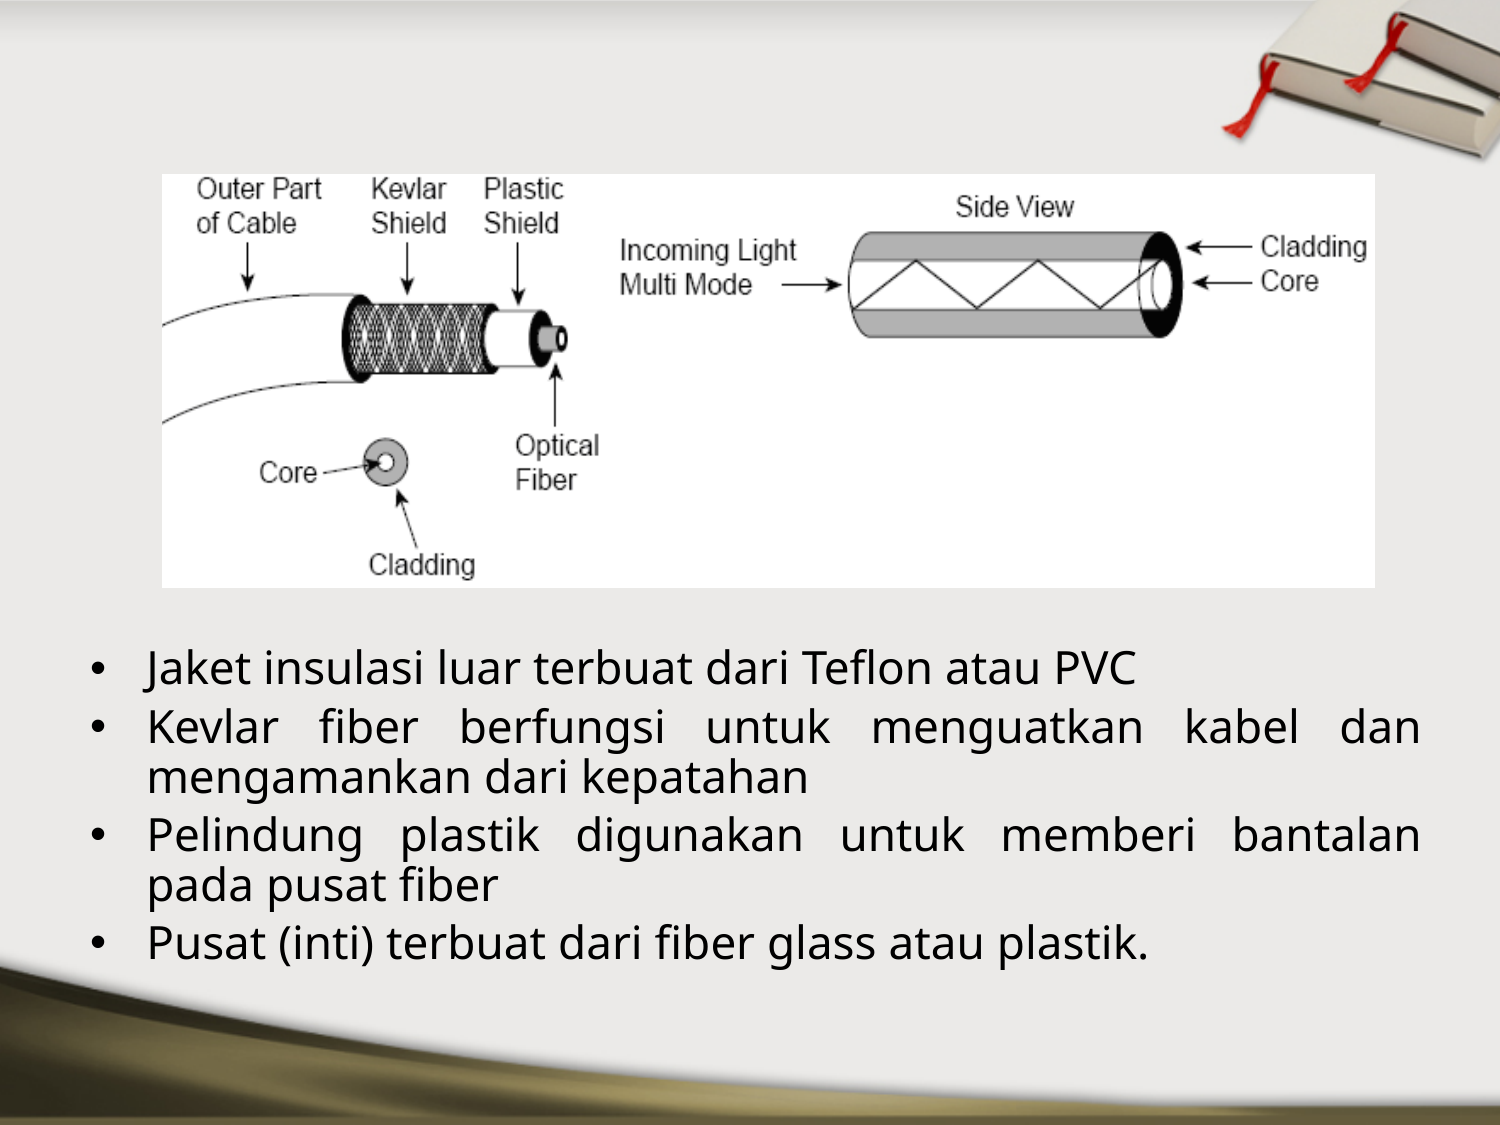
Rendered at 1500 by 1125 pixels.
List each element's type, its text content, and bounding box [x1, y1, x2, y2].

picture [0, 0, 1500, 1125]
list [162, 174, 1376, 588]
list Jaket insulasi luar terbuat dari Teflon atau PVC Kevlar fiber berfungsi untuk menguatkan kabel dan mengamankan dari kepatahan Pelindung plastik digunakan untuk memberi bantalan pada pusat fiber Pusat (inti) terbuat dari fiber glass atau plastik. [74, 637, 1438, 1044]
